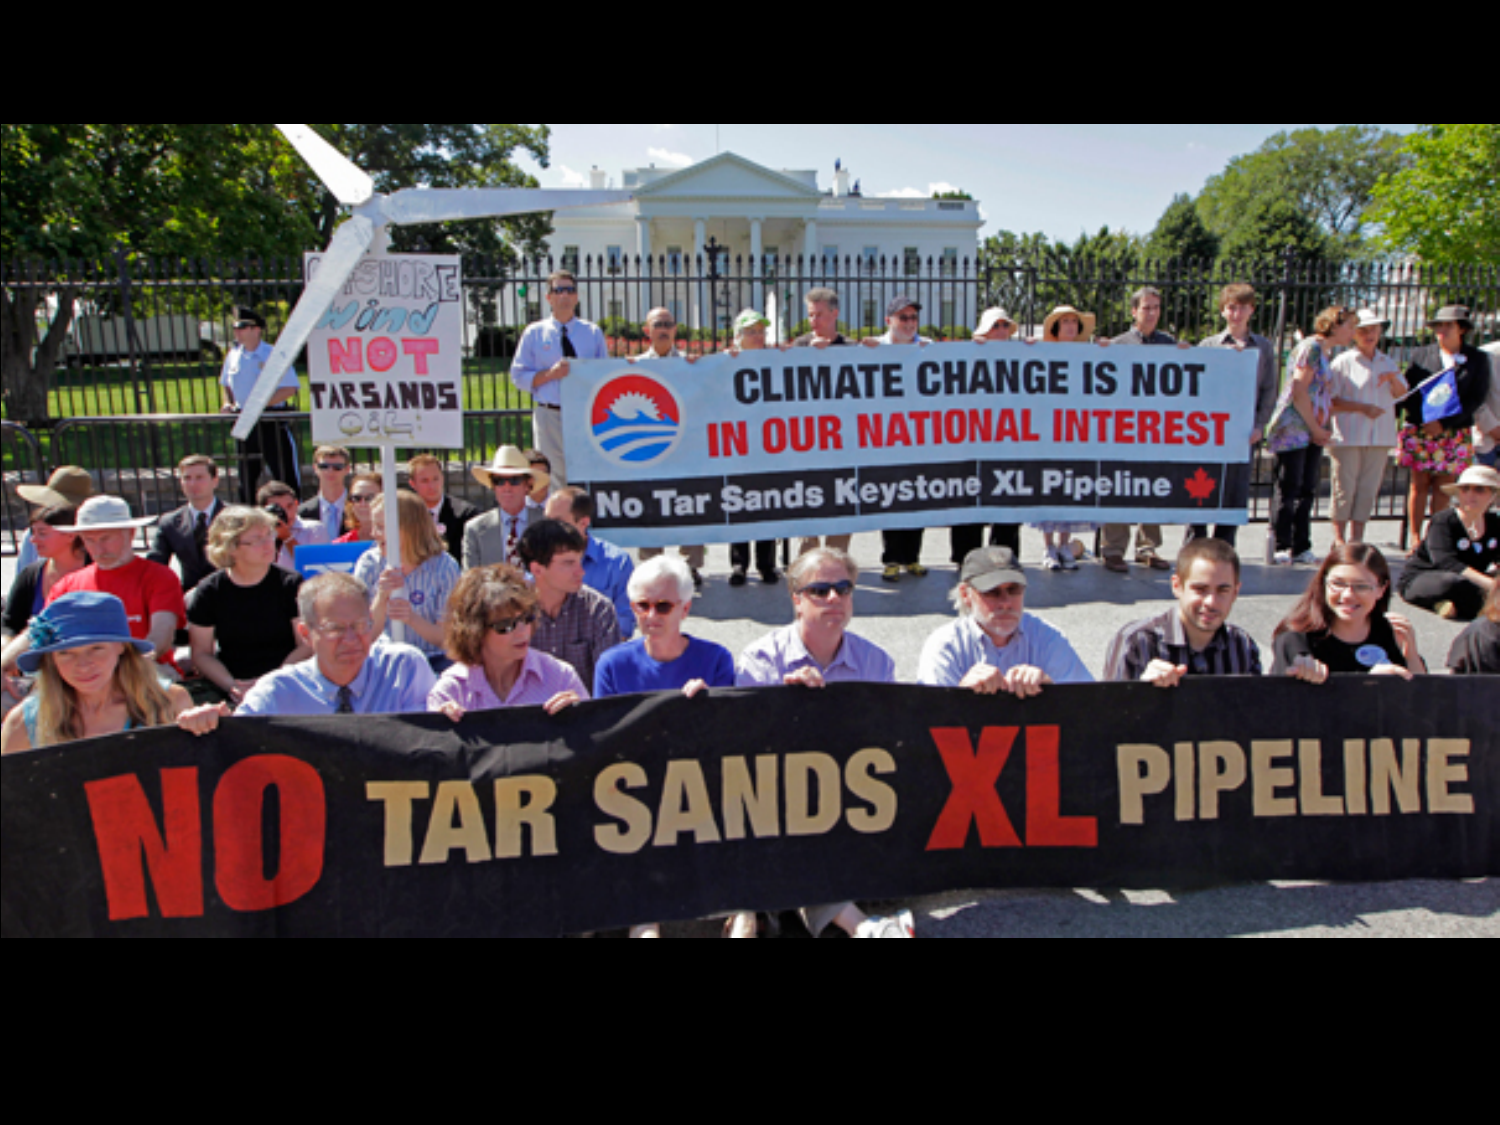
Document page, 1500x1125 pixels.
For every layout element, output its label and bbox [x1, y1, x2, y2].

picture [1, 124, 1500, 938]
